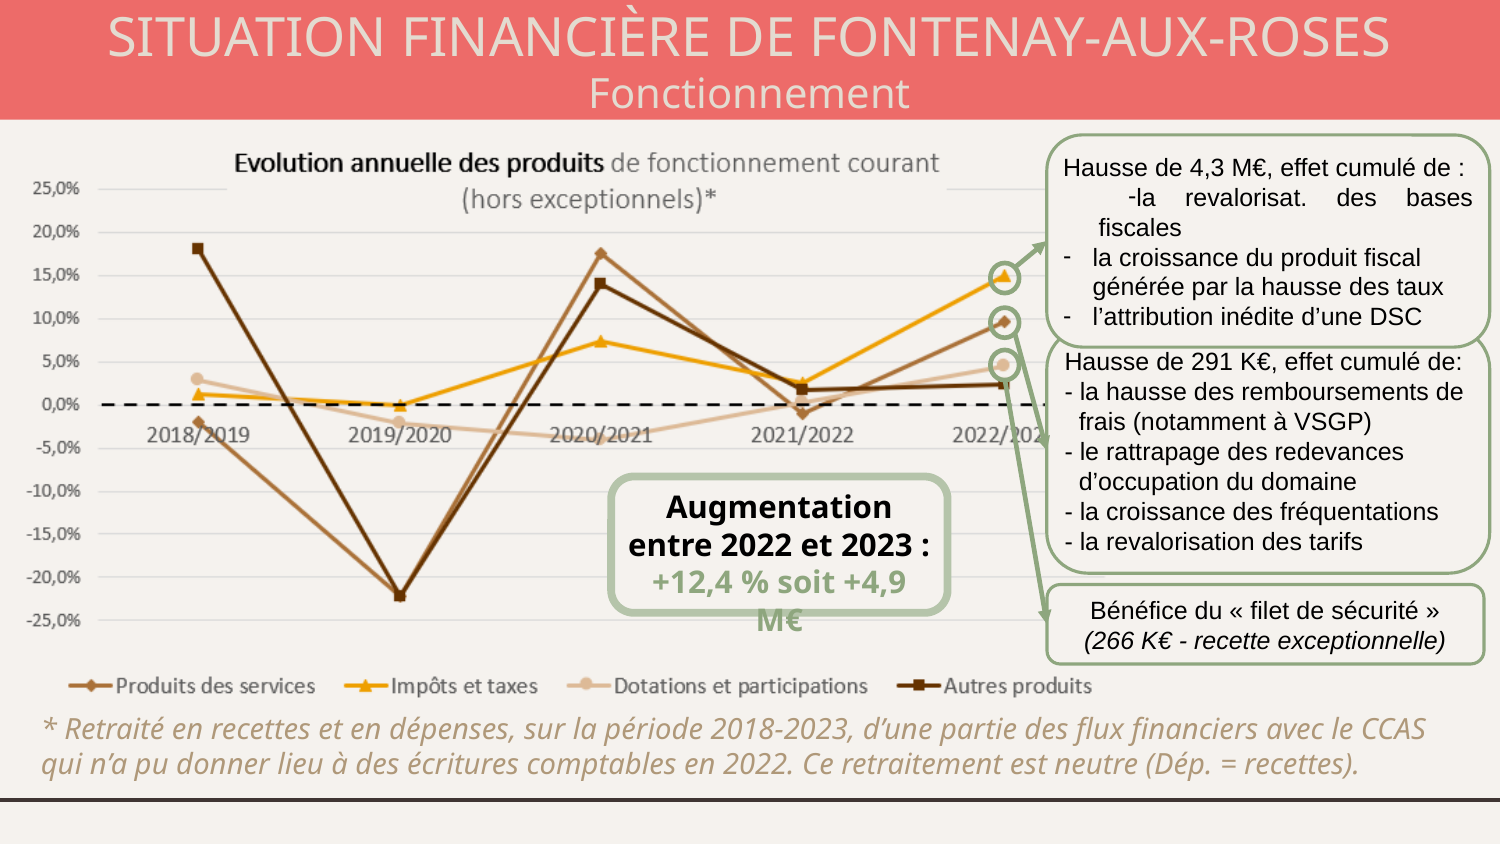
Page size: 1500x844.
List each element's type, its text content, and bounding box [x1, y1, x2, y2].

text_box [1014, 333, 1048, 452]
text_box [1014, 226, 1048, 268]
text_box * Retraité en recettes et en dépenses, sur la période 2018-2023, d’une partie des flux financiers avec le CCAS qui n’a pu donner lieu à des écritures comptables en 2022. Ce retraitement est neutre (Dép. = recettes). [25, 702, 1468, 788]
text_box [1004, 379, 1048, 625]
title Situation financière de Fontenay-aux-Roses Fonctionnement [0, 0, 1500, 120]
text_box Hausse de 291 K€, effet cumulé de: - la hausse des remboursements de frais (notamment à VSGP) - le rattrapage des redevances d’occupation du domaine - la croissance des fréquentations - la revalorisation des tarifs [1125, 339, 1490, 574]
text_box Hausse de 4,3 M€, effet cumulé de : la revalorisat. des bases fiscales la croissance du produit fiscal générée par la hausse des taux l’attribution inédite d’une DSC [1057, 134, 1490, 348]
picture [17, 147, 1121, 706]
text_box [610, 476, 948, 614]
text_box Bénéfice du « filet de sécurité » (266 K€ - recette exceptionnelle) [1125, 584, 1484, 665]
